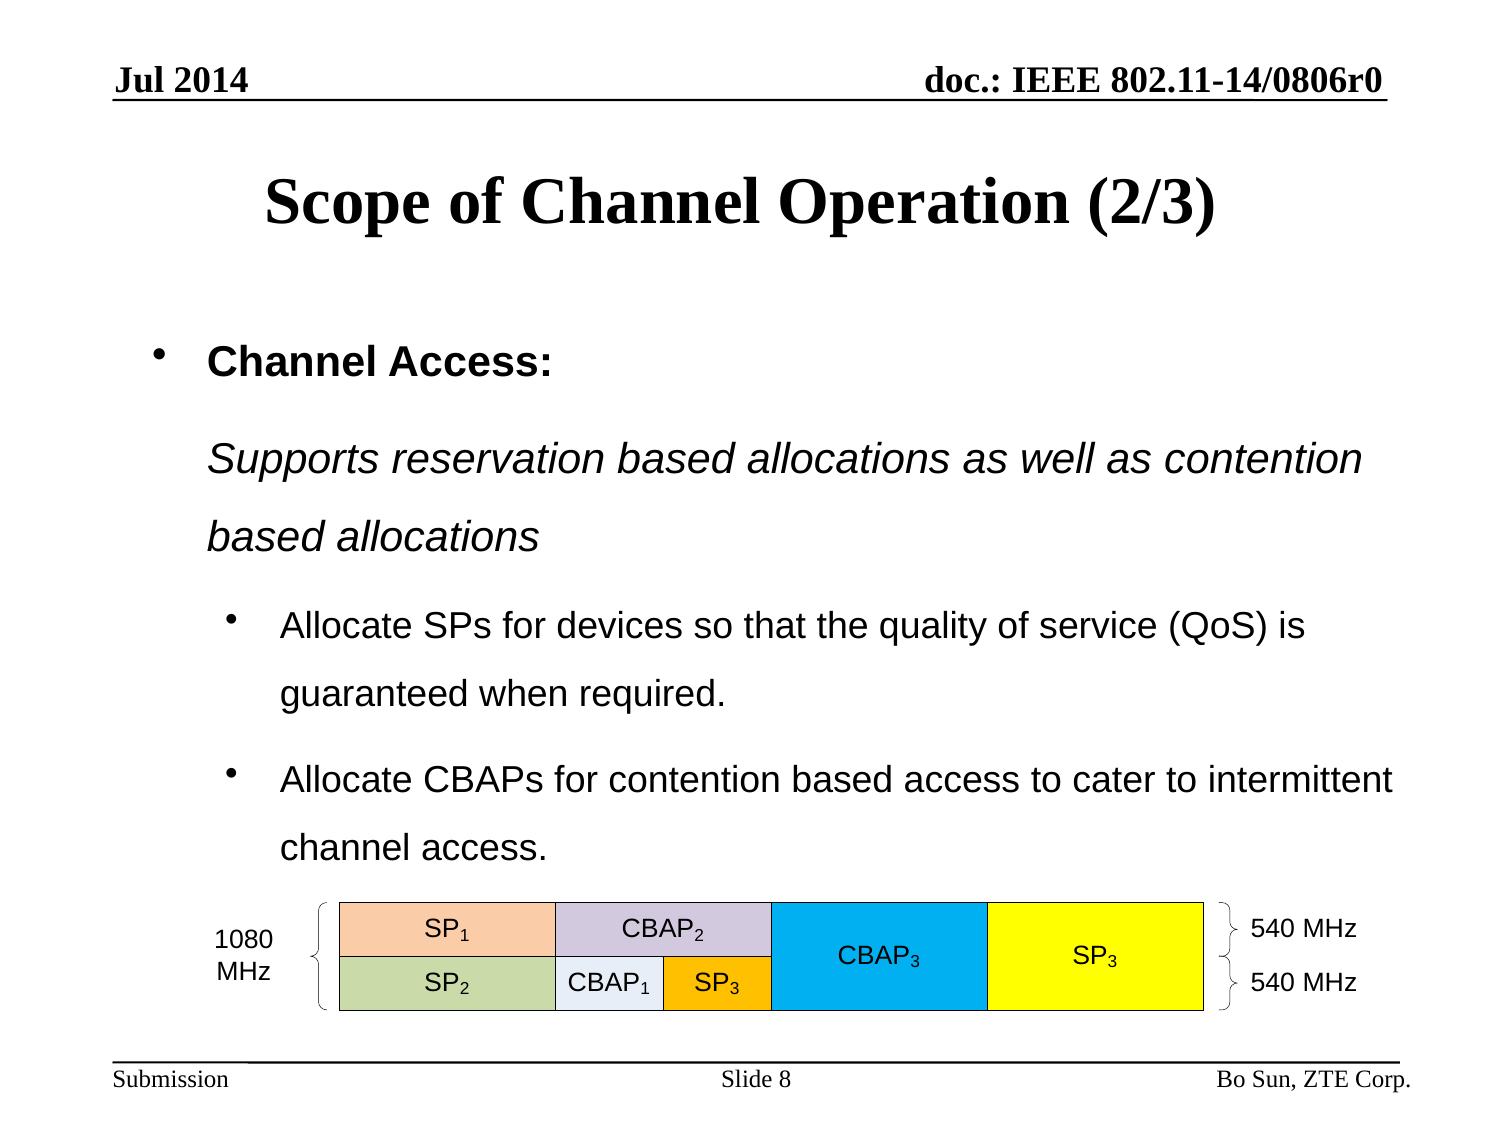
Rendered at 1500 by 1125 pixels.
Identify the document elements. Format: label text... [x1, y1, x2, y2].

text_box Scope of Channel Operation (2/3) [112, 149, 1388, 275]
slide_number Slide 8 [712, 1061, 800, 1093]
text_box Bo Sun, ZTE Corp. [1216, 1062, 1412, 1093]
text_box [174, 899, 1374, 1013]
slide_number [114, 54, 251, 101]
text_box Channel Access: Supports reservation based allocations as well as contention based allocations Allocate SPs for devices so that the quality of service (QoS) is guaranteed when required. Allocate CBAPs for contention based access to cater to intermittent channel access. [137, 299, 1413, 875]
